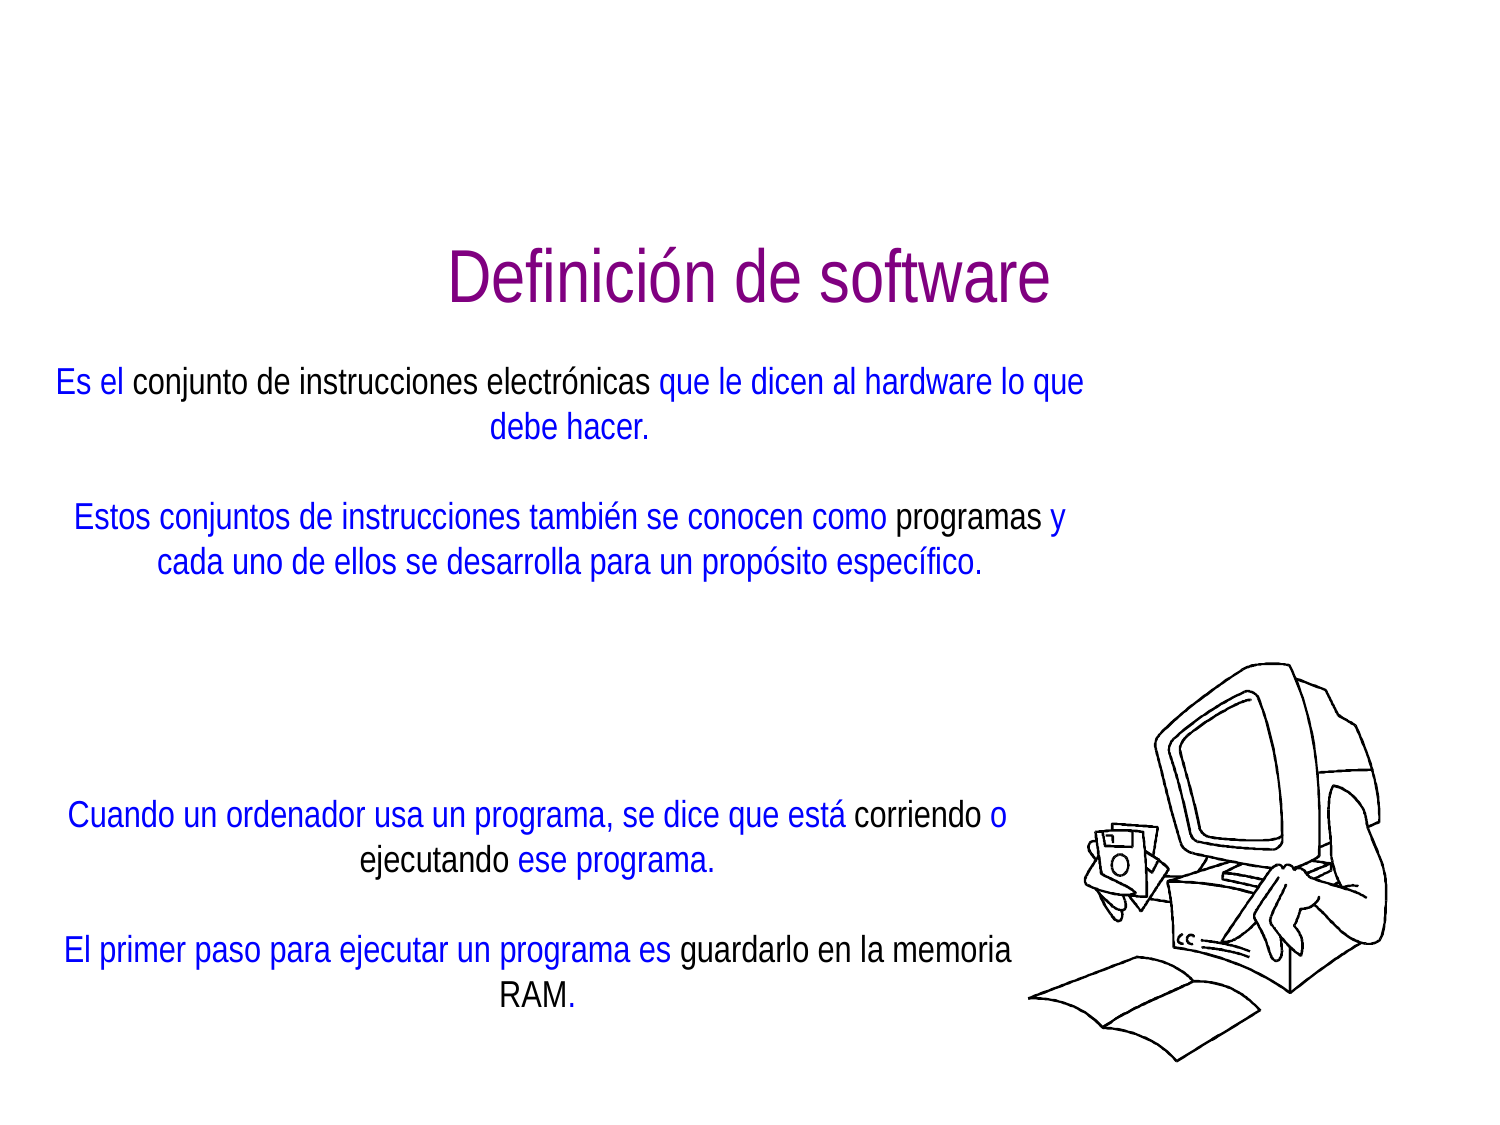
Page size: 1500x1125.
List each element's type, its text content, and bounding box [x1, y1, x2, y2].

text_box Es el conjunto de instrucciones electrónicas que le dicen al hardware lo que debe hacer. Estos conjuntos de instrucciones también se conocen como programas y cada uno de ellos se desarrolla para un propósito específico. [37, 349, 1103, 590]
text_box Cuando un ordenador usa un programa, se dice que está corriendo o ejecutando ese programa. El primer paso para ejecutar un programa es guardarlo en la memoria RAM. [37, 782, 1022, 1023]
picture [1027, 662, 1388, 1063]
text_box Definición de software [24, 219, 1475, 325]
